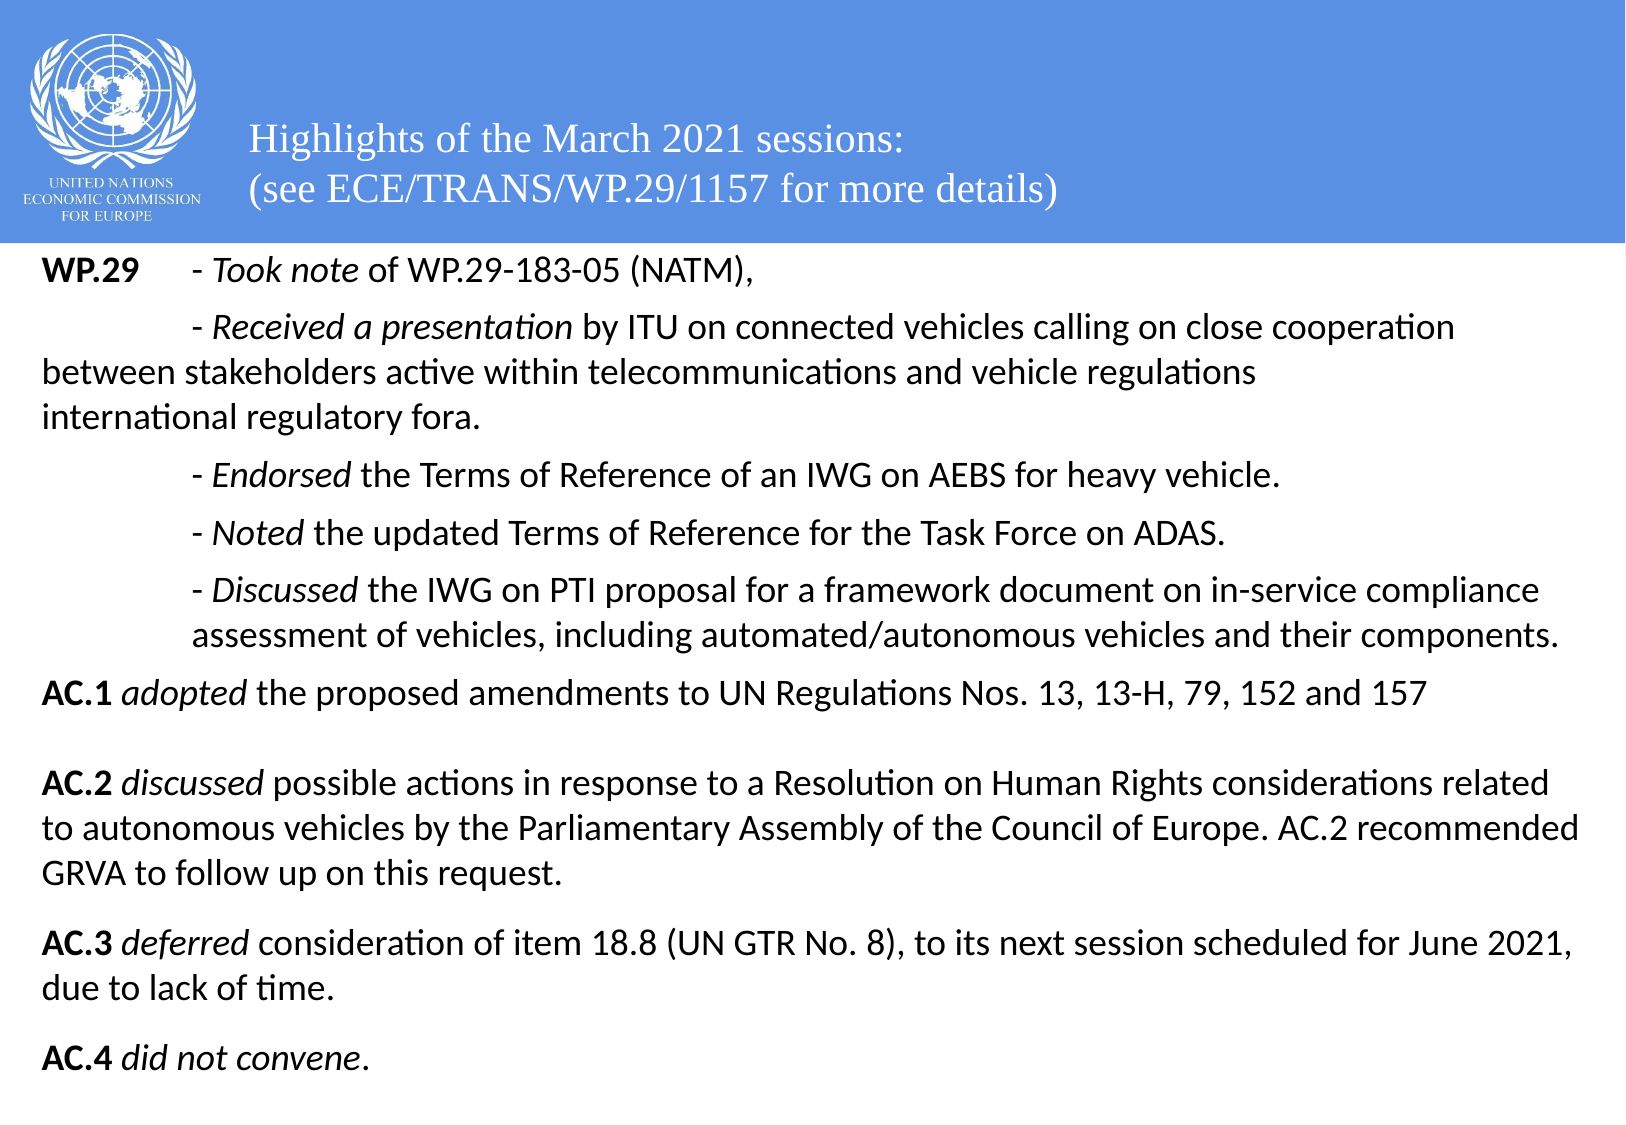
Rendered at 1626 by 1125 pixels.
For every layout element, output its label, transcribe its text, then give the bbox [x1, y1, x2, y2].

text_box Highlights of the March 2021 sessions: (see ECE/TRANS/WP.29/1157 for more details) [241, 103, 1559, 219]
text_box WP.29 - Took note of WP.29-183-05 (NATM), - Received a presentation by ITU on connected vehicles calling on close cooperation between stakeholders active within telecommunications and vehicle regulations international regulatory fora. - Endorsed the Terms of Reference of an IWG on AEBS for heavy vehicle. - Noted the updated Terms of Reference for the Task Force on ADAS. - Discussed the IWG on PTI proposal for a framework document on in-service compliance assessment of vehicles, including automated/autonomous vehicles and their components. AC.1 adopted the proposed amendments to UN Regulations Nos. 13, 13-H, 79, 152 and 157 AC.2 discussed possible actions in response to a Resolution on Human Rights considerations related to autonomous vehicles by the Parliamentary Assembly of the Council of Europe. AC.2 recommended GRVA to follow up on this request. AC.3 deferred consideration of item 18.8 (UN GTR No. 8), to its next session scheduled for June 2021, due to lack of time. AC.4 did not convene. [34, 237, 1591, 1125]
picture [0, 0, 1626, 1125]
